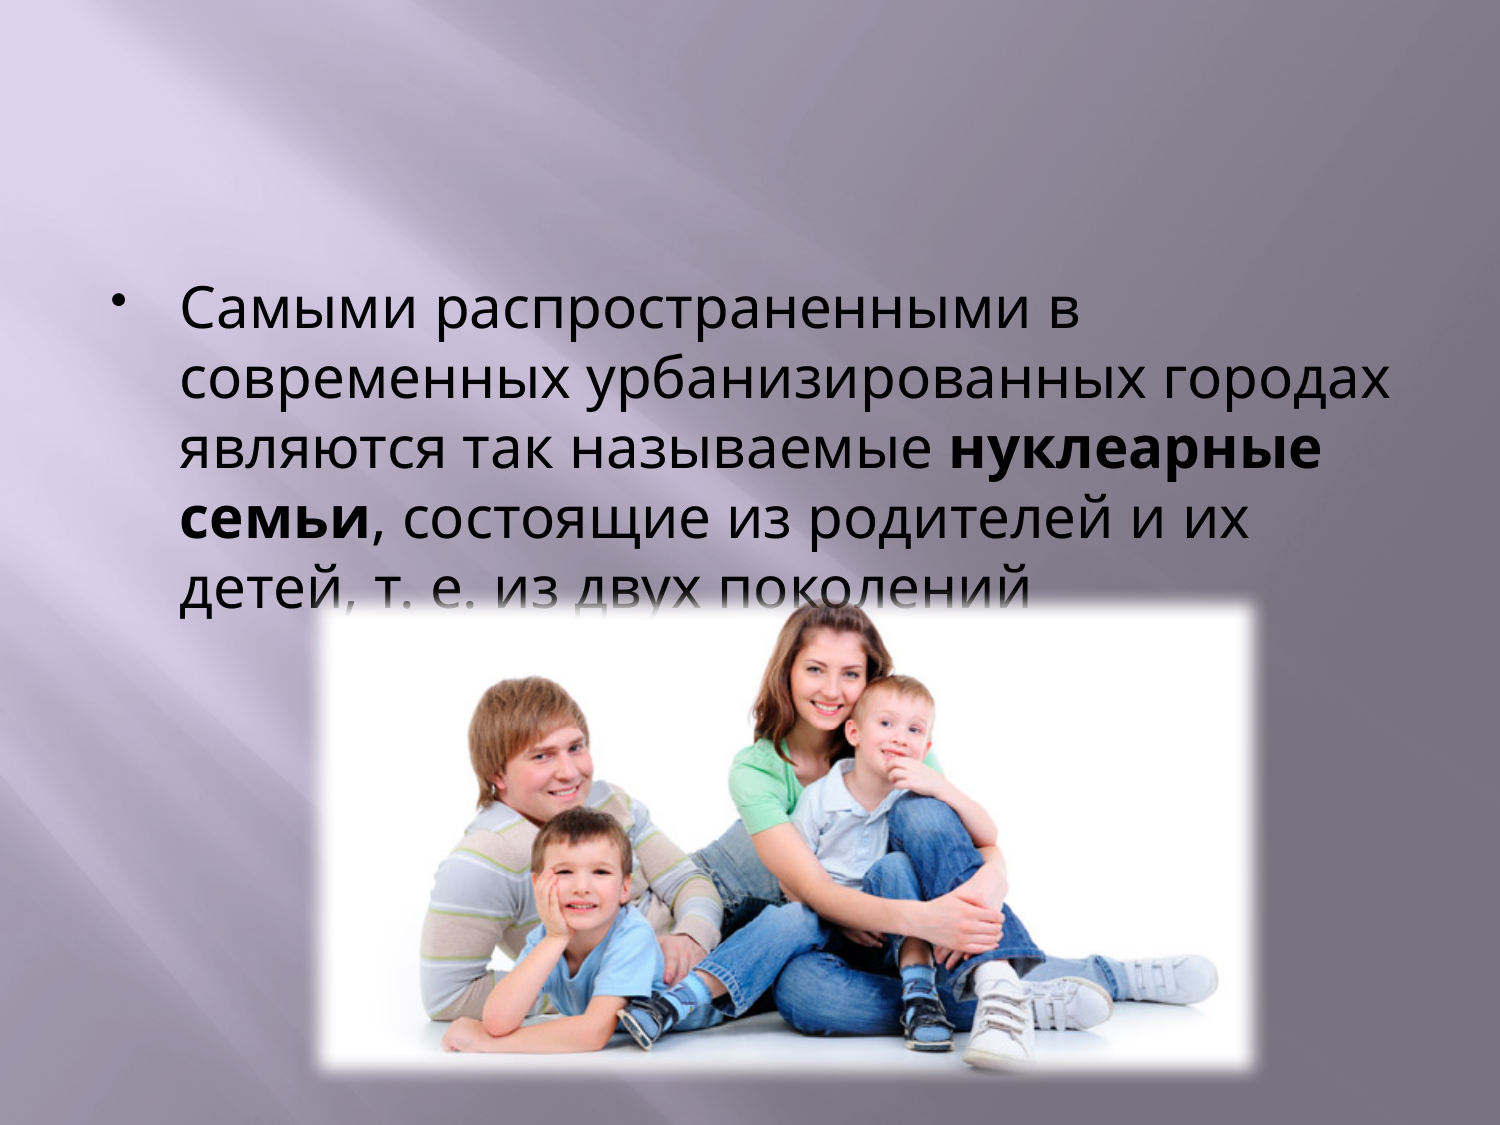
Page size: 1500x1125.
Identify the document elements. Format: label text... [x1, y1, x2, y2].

picture [300, 585, 1271, 1087]
list Самыми распространенными в современных урбанизированных городах являются так называемые нуклеарные семьи, состоящие из родителей и их детей, т. е. из двух поколений [75, 262, 1425, 1035]
